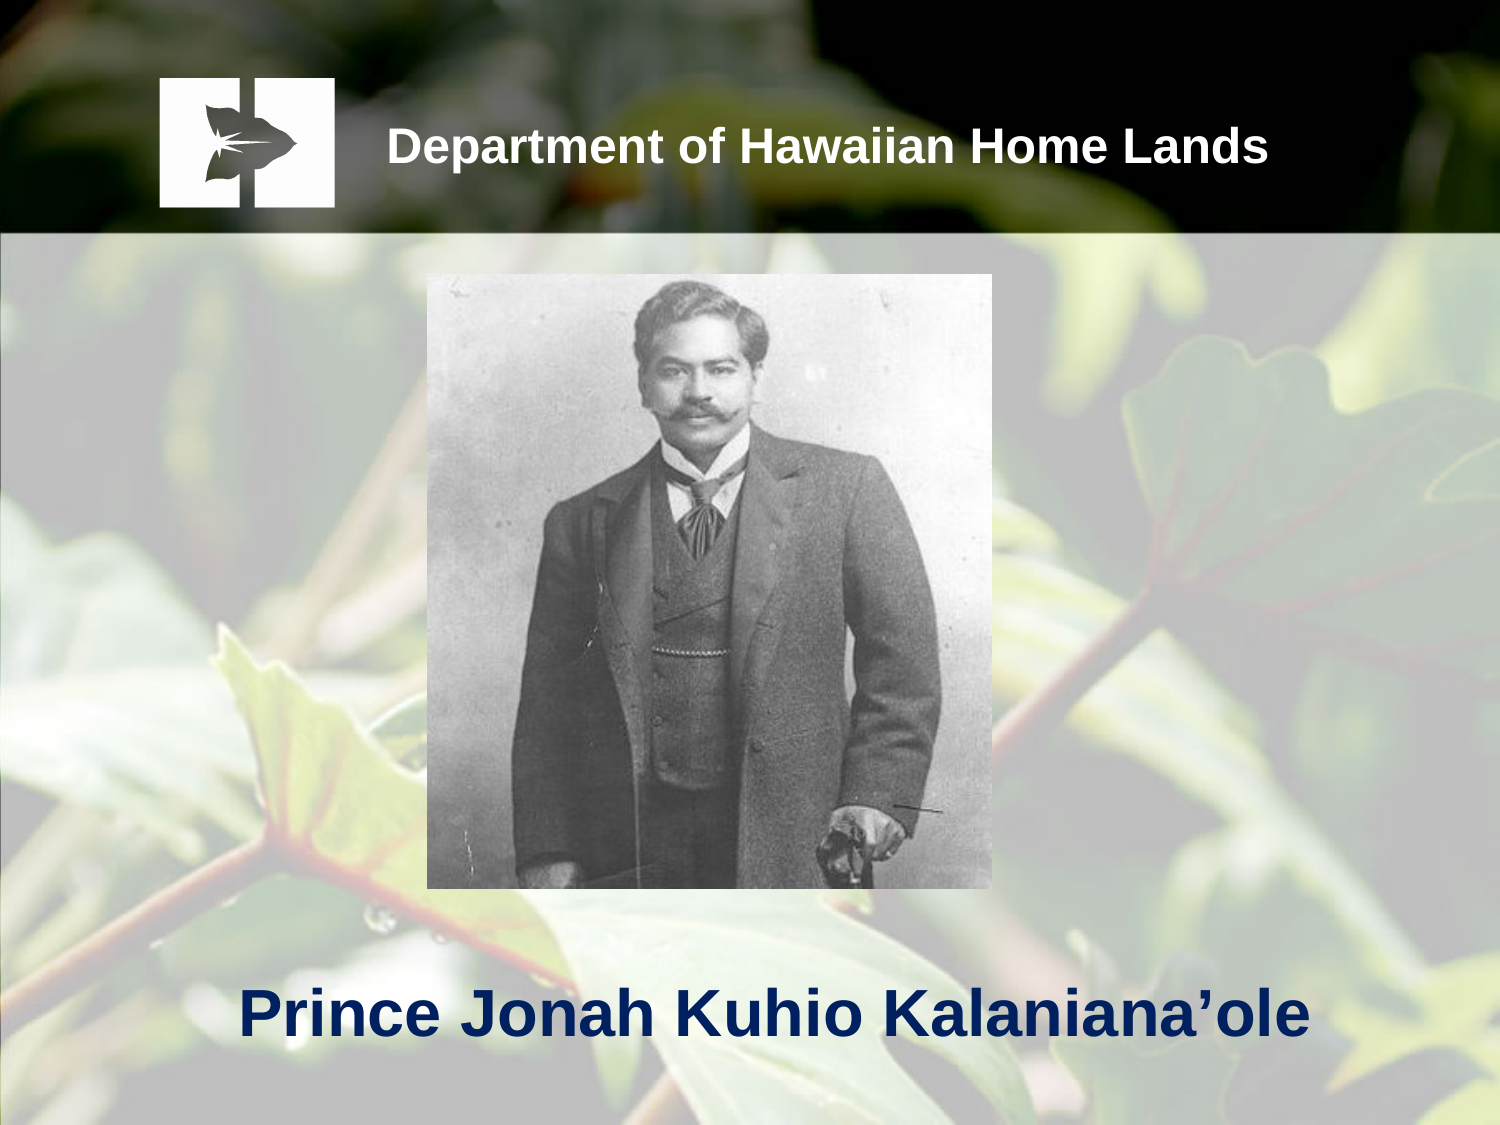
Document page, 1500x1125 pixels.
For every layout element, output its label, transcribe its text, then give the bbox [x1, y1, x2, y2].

list Prince Jonah Kuhio Kalaniana’ole [204, 905, 1379, 1123]
title Department of Hawaiian Home Lands [360, 60, 1296, 227]
picture [0, 0, 1500, 1125]
